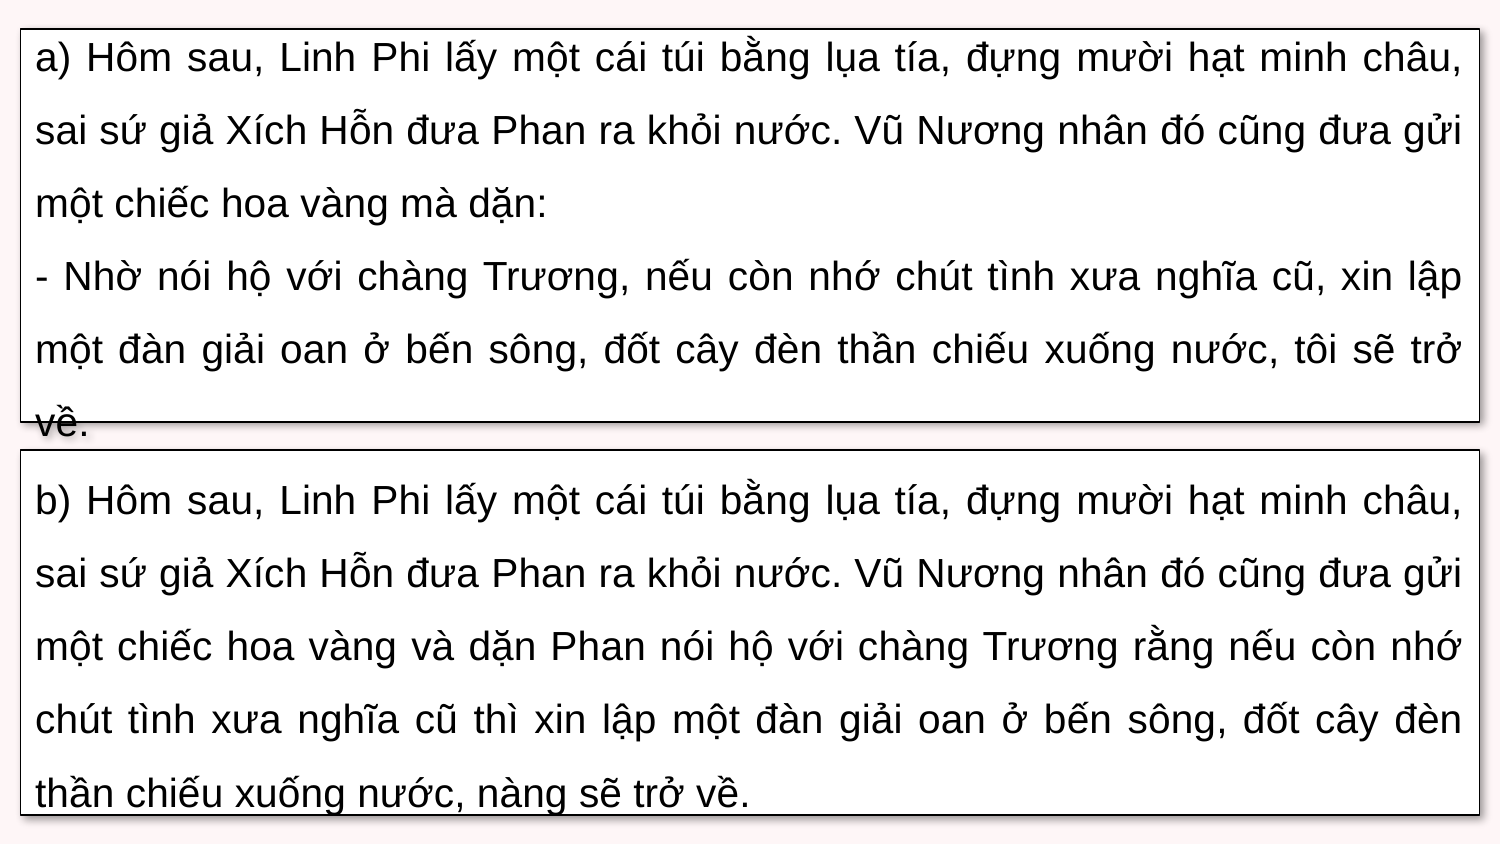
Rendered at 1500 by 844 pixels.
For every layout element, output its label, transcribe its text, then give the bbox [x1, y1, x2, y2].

text_box b) Hôm sau, Linh Phi lấy một cái túi bằng lụa tía, đựng mười hạt minh châu, sai sứ giả Xích Hỗn đưa Phan ra khỏi nước. Vũ Nương nhân đó cũng đưa gửi một chiếc hoa vàng và dặn Phan nói hộ với chàng Trương rằng nếu còn nhớ chút tình xưa nghĩa cũ thì xin lập một đàn giải oan ở bến sông, đốt cây đèn thần chiếu xuống nước, nàng sẽ trở về. [18, 448, 1481, 817]
text_box a) Hôm sau, Linh Phi lấy một cái túi bằng lụa tía, đựng mười hạt minh châu, sai sứ giả Xích Hỗn đưa Phan ra khỏi nước. Vũ Nương nhân đó cũng đưa gửi một chiếc hoa vàng mà dặn: - Nhờ nói hộ với chàng Trương, nếu còn nhớ chút tình xưa nghĩa cũ, xin lập một đàn giải oan ở bến sông, đốt cây đèn thần chiếu xuống nước, tôi sẽ trở về. [18, 27, 1481, 424]
